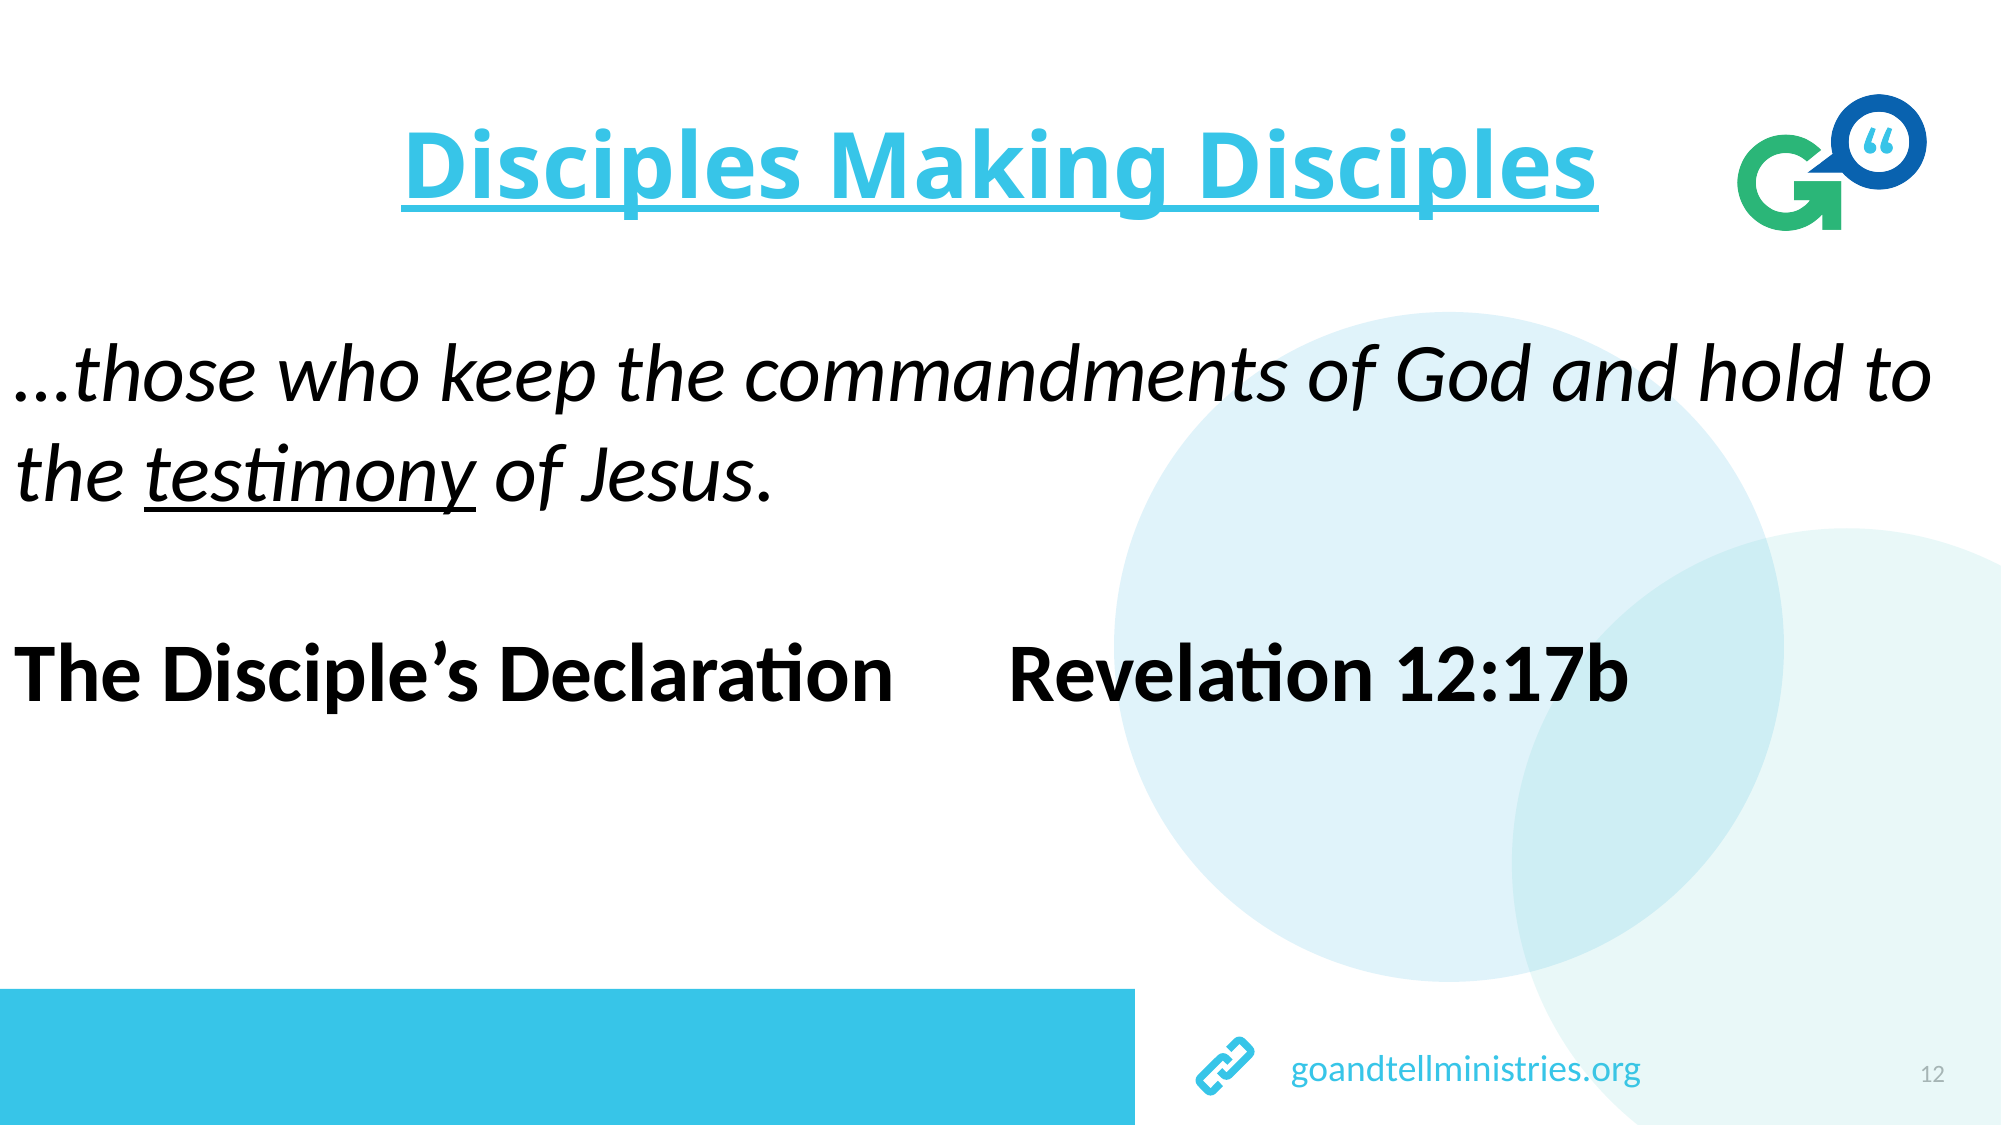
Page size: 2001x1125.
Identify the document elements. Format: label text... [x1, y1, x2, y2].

title Disciples Making Disciples [137, 59, 1863, 278]
slide_number 12 [1510, 1042, 1961, 1103]
picture [1863, 94, 1927, 231]
list …those who keep the commandments of God and hold to the testimony of Jesus. The Disciple’s Declaration Revelation 12:17b [0, 310, 2000, 1014]
